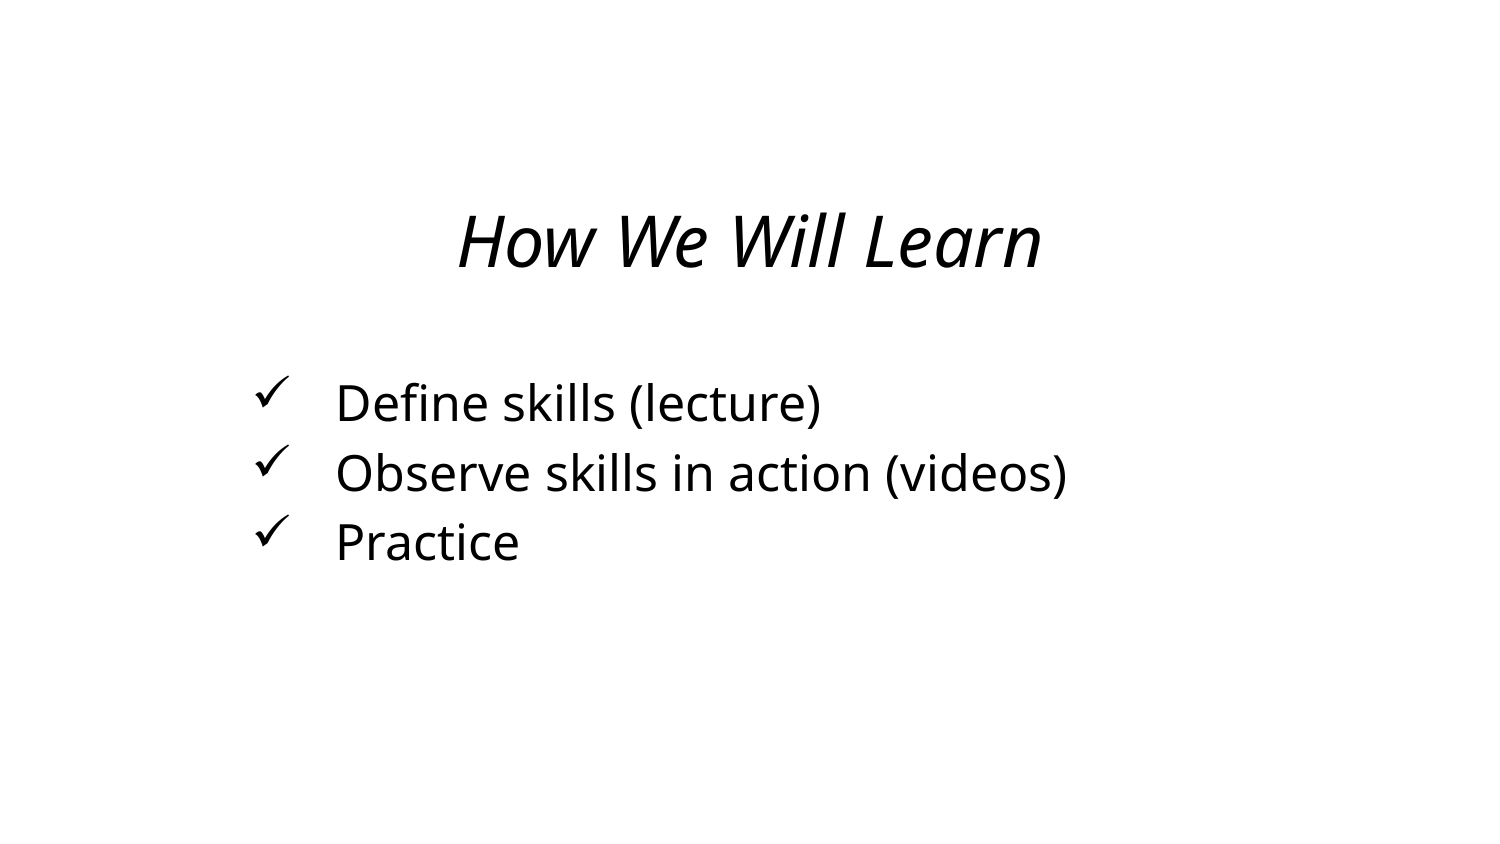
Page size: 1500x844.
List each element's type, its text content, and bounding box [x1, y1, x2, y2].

title How We Will Learn [0, 109, 1500, 291]
subtitle Define skills (lecture) Observe skills in action (videos) Practice [236, 295, 1264, 683]
